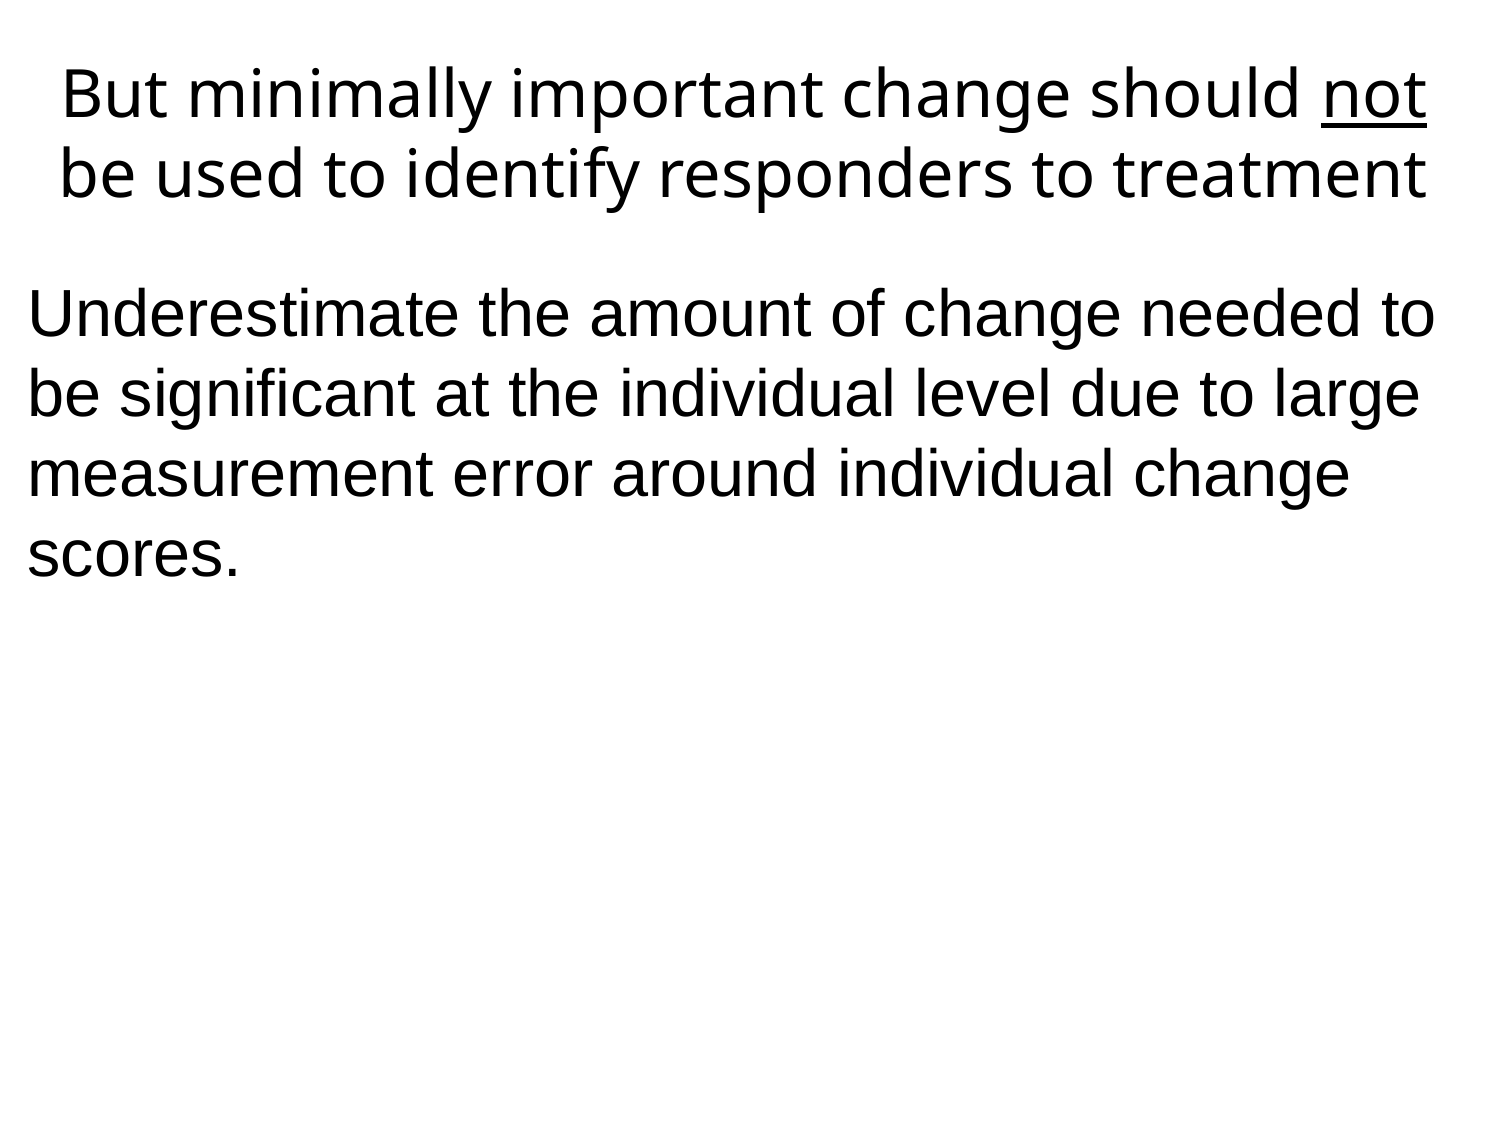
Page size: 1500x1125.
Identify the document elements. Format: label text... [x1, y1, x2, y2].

title But minimally important change should not be used to identify responders to treatment [0, 37, 1488, 225]
list Underestimate the amount of change needed to be significant at the individual level due to large measurement error around individual change scores. [12, 262, 1488, 1005]
